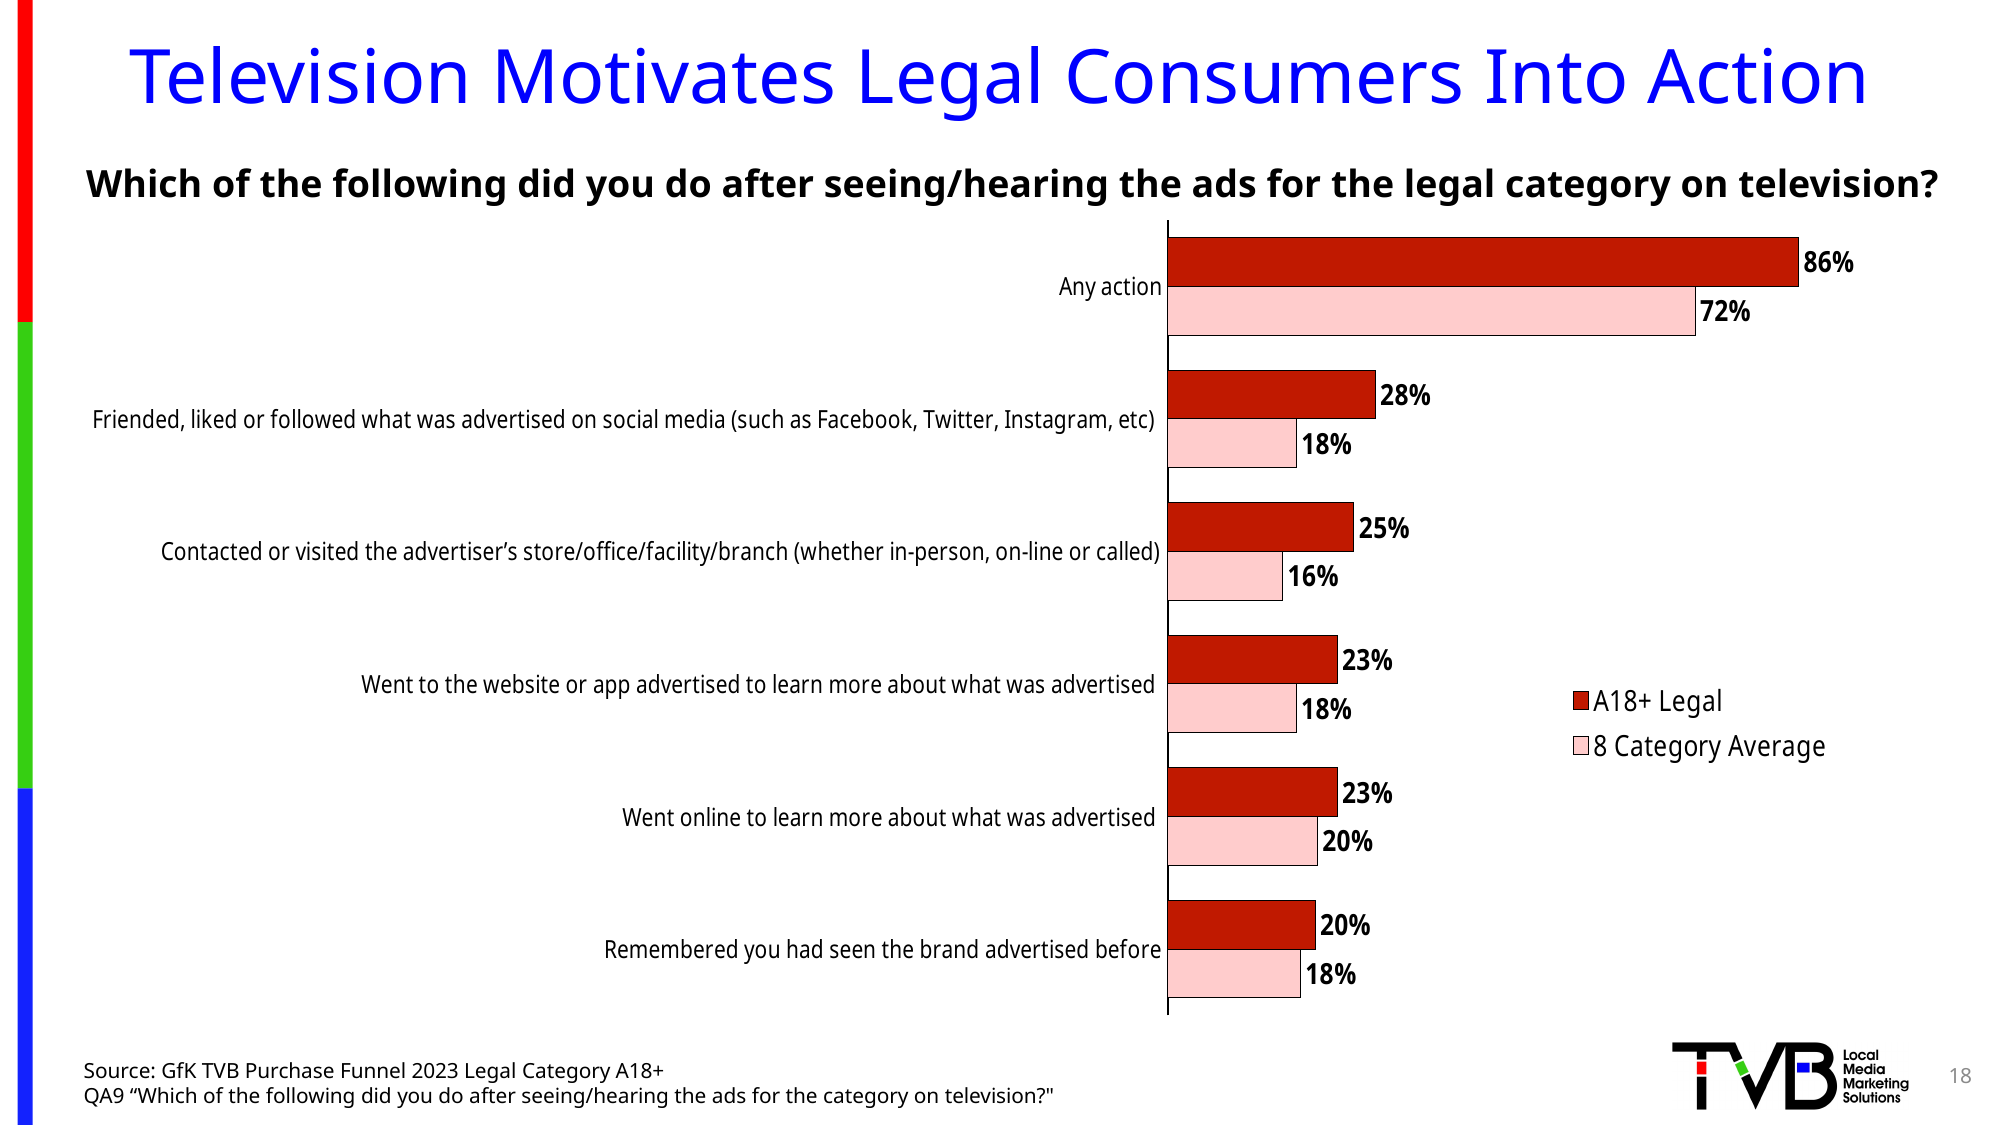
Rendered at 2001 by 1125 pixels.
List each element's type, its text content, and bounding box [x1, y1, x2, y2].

text_box Which of the following did you do after seeing/hearing the ads for the legal category on television? [71, 152, 1956, 213]
list Source: GfK TVB Purchase Funnel 2023 Legal Category A18+ QA9 “Which of the following did you do after seeing/hearing the ads for the category on television?" [68, 1050, 1487, 1116]
chart [92, 197, 1932, 1039]
picture [1672, 1042, 1909, 1110]
slide_number 18 [1824, 1046, 1988, 1107]
title Television Motivates Legal Consumers Into Action [68, 31, 1932, 128]
